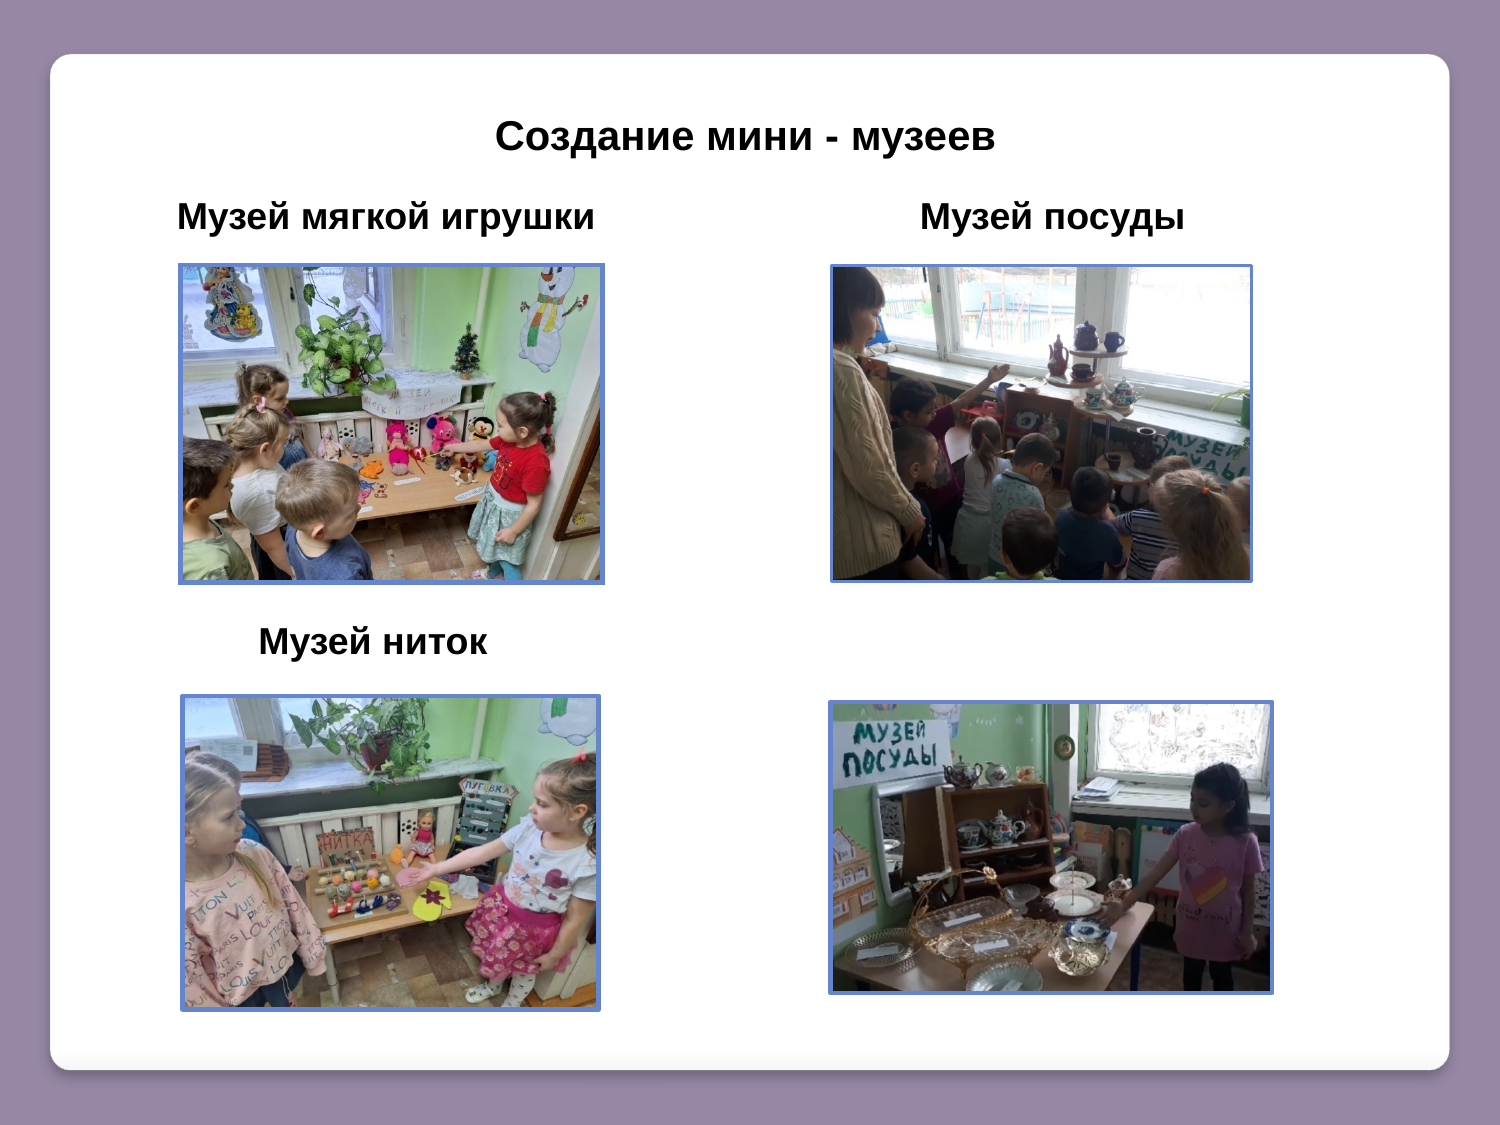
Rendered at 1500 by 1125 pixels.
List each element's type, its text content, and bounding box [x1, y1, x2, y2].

text_box Музей посуды [905, 184, 1201, 245]
picture [184, 697, 597, 1008]
text_box Создание мини - музеев [480, 101, 1012, 167]
text_box Музей мягкой игрушки [162, 184, 611, 245]
picture [832, 266, 1250, 581]
text_box Музей ниток [243, 609, 503, 670]
picture [182, 266, 601, 581]
picture [832, 703, 1270, 991]
